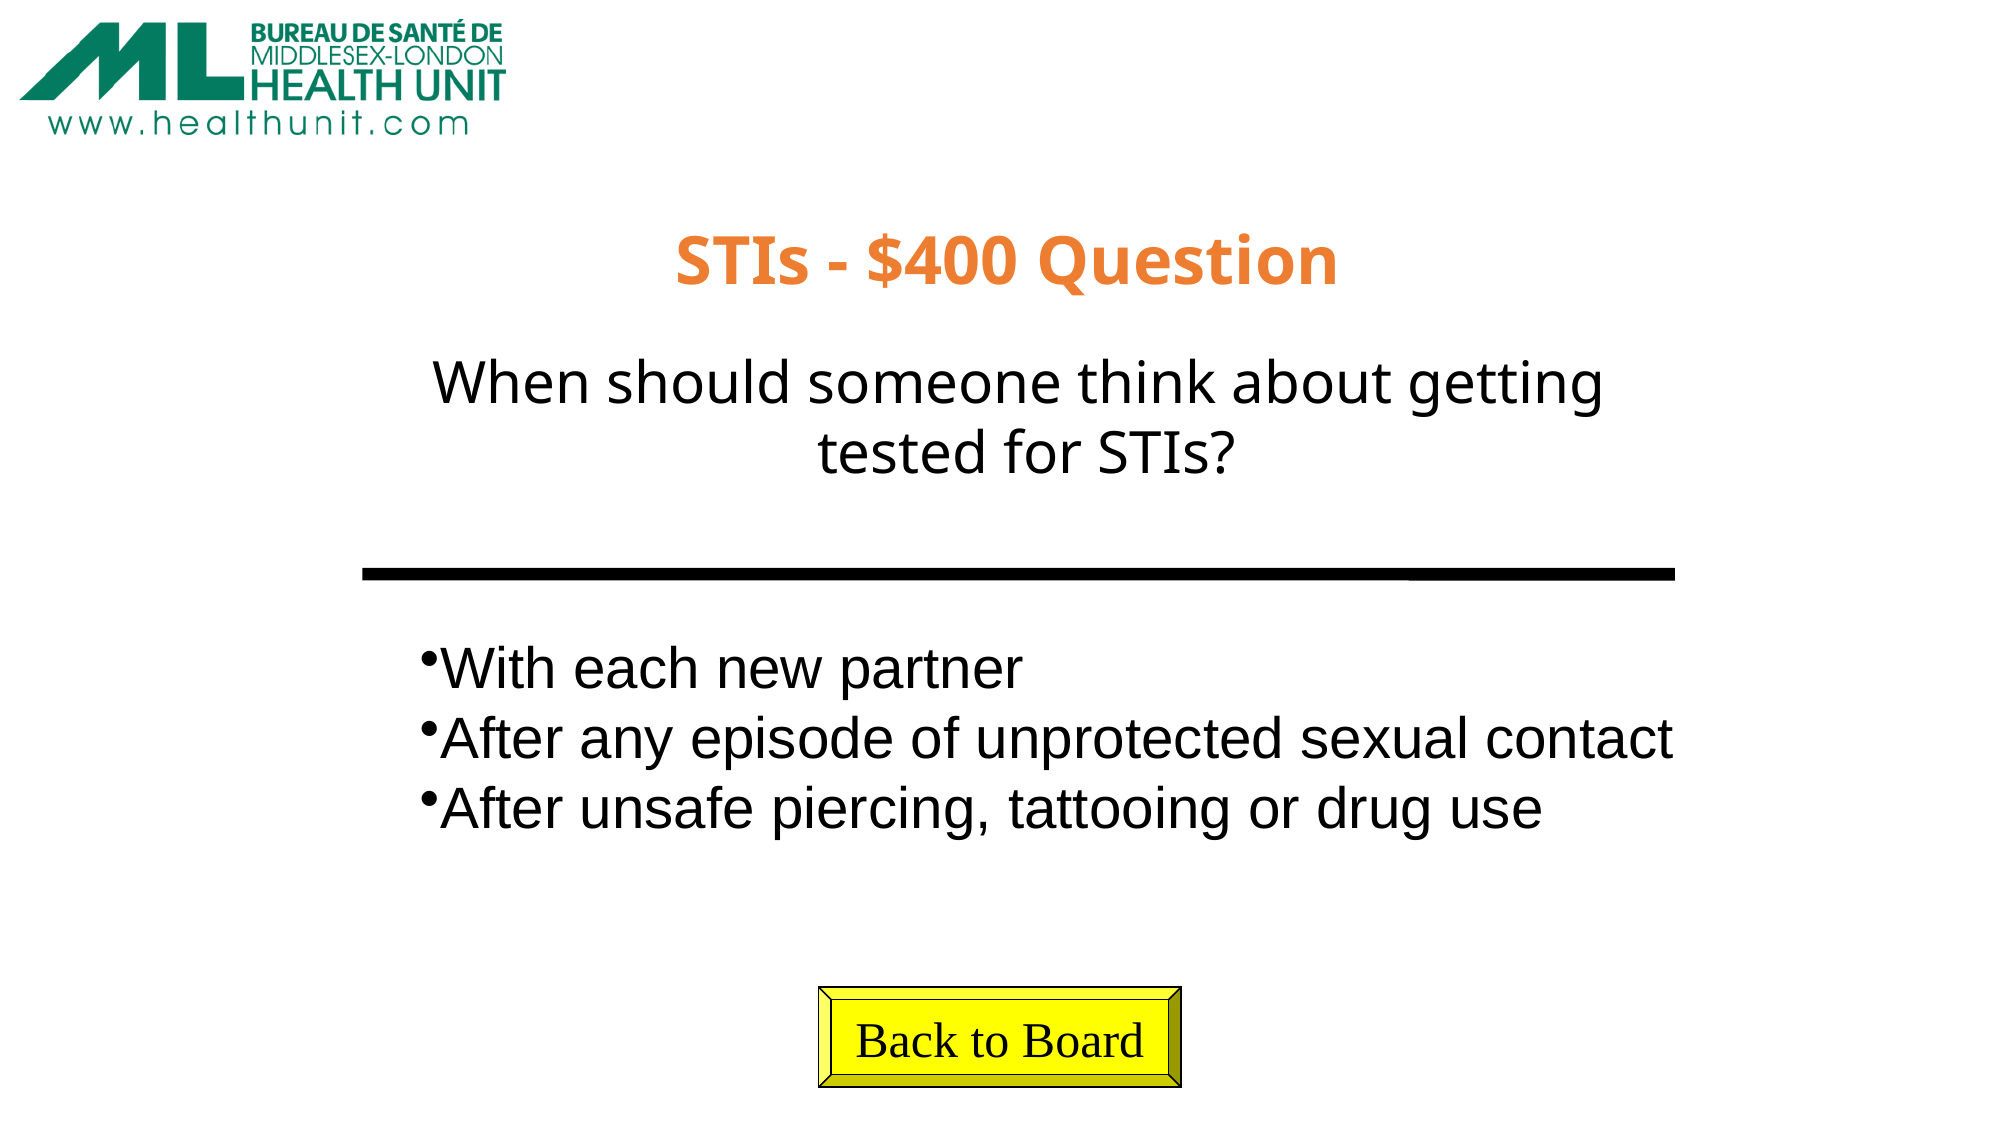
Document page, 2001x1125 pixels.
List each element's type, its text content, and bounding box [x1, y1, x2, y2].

text_box With each new partner After any episode of unprotected sexual contact After unsafe piercing, tattooing or drug use [404, 622, 1690, 848]
picture [12, 4, 521, 149]
text_box Back to Board [818, 987, 1182, 1088]
text_box When should someone think about getting tested for STIs? [417, 337, 1620, 493]
text_box STIs - $400 Question [661, 210, 1356, 305]
